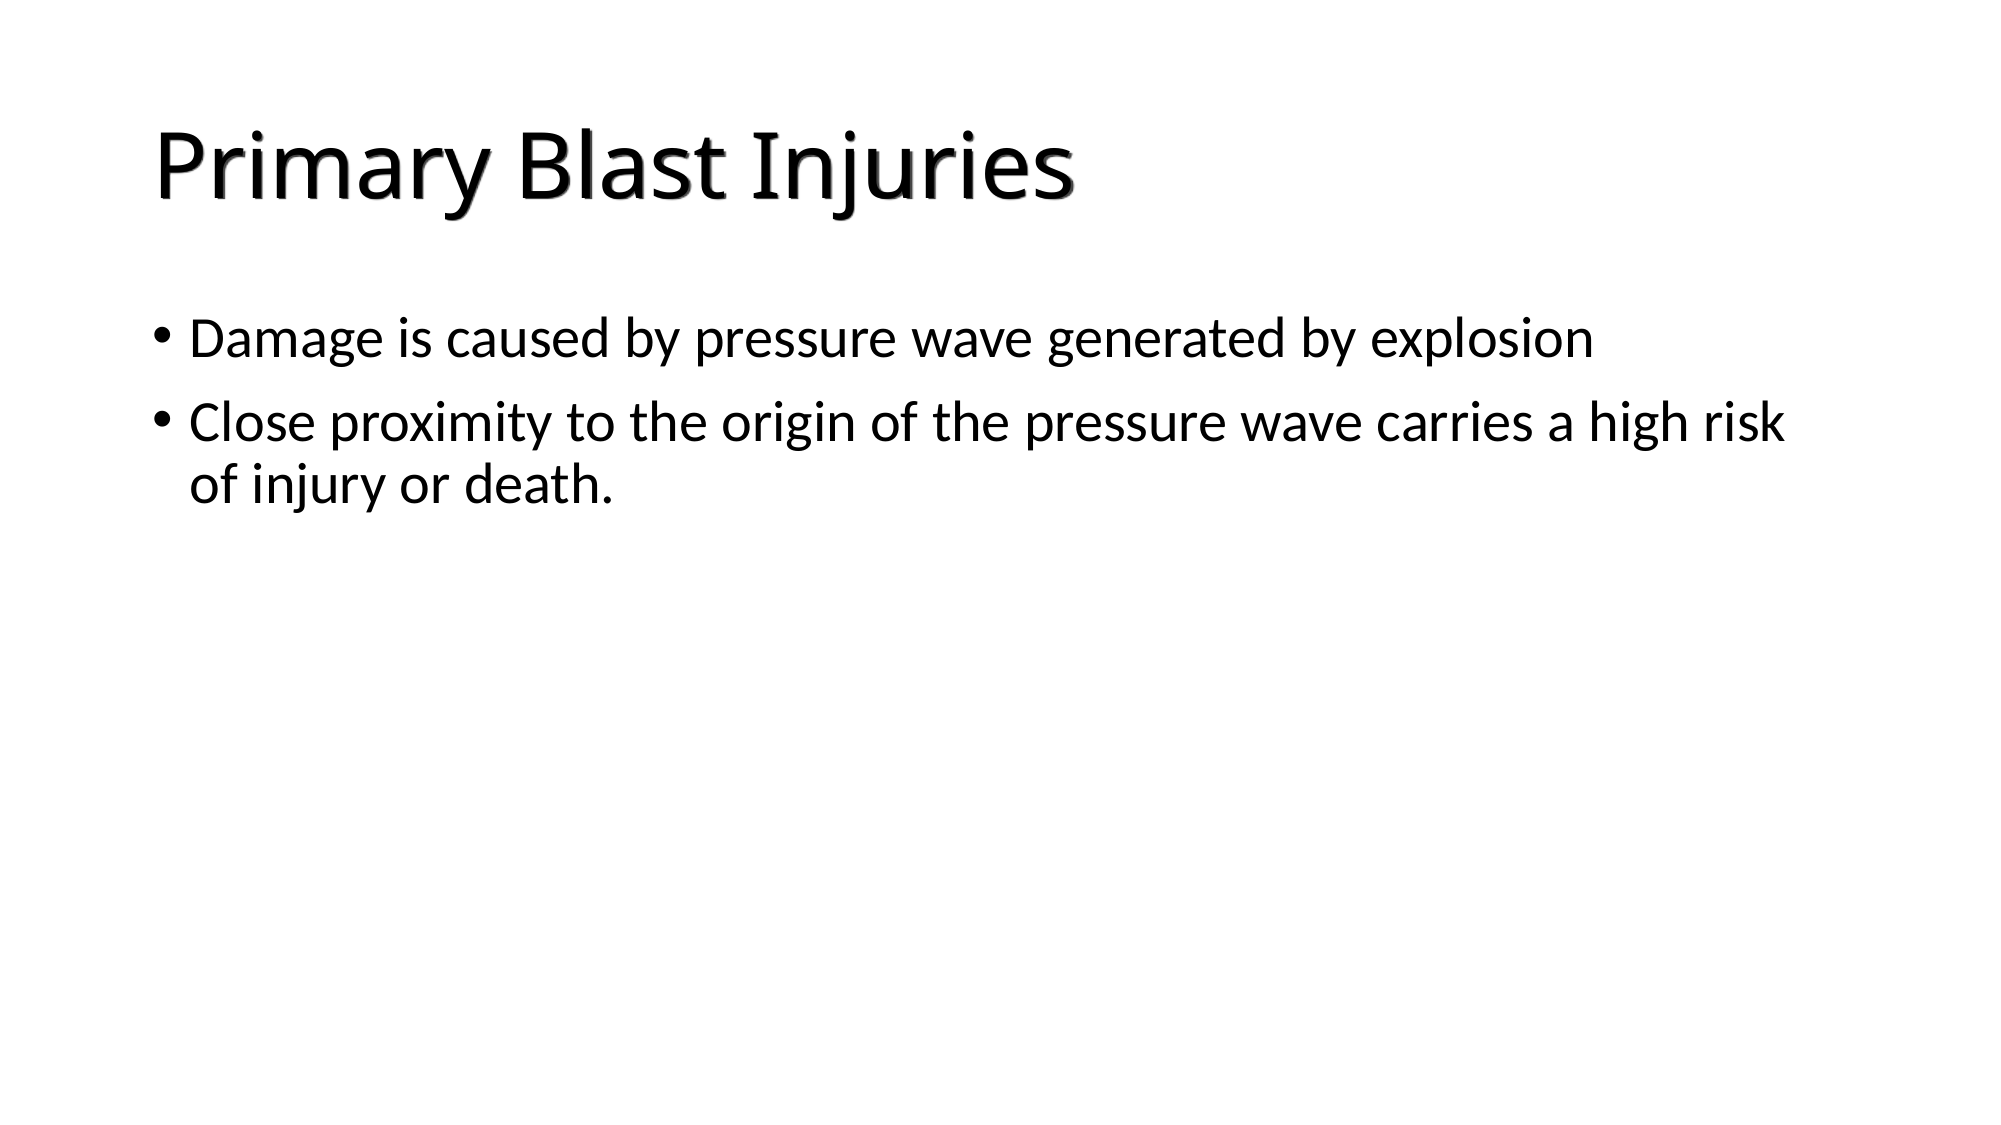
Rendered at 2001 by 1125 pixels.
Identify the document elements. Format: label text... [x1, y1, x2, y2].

list Damage is caused by pressure wave generated by explosion Close proximity to the origin of the pressure wave carries a high risk of injury or death. [137, 299, 1863, 1014]
title Primary Blast Injuries [137, 59, 1863, 278]
